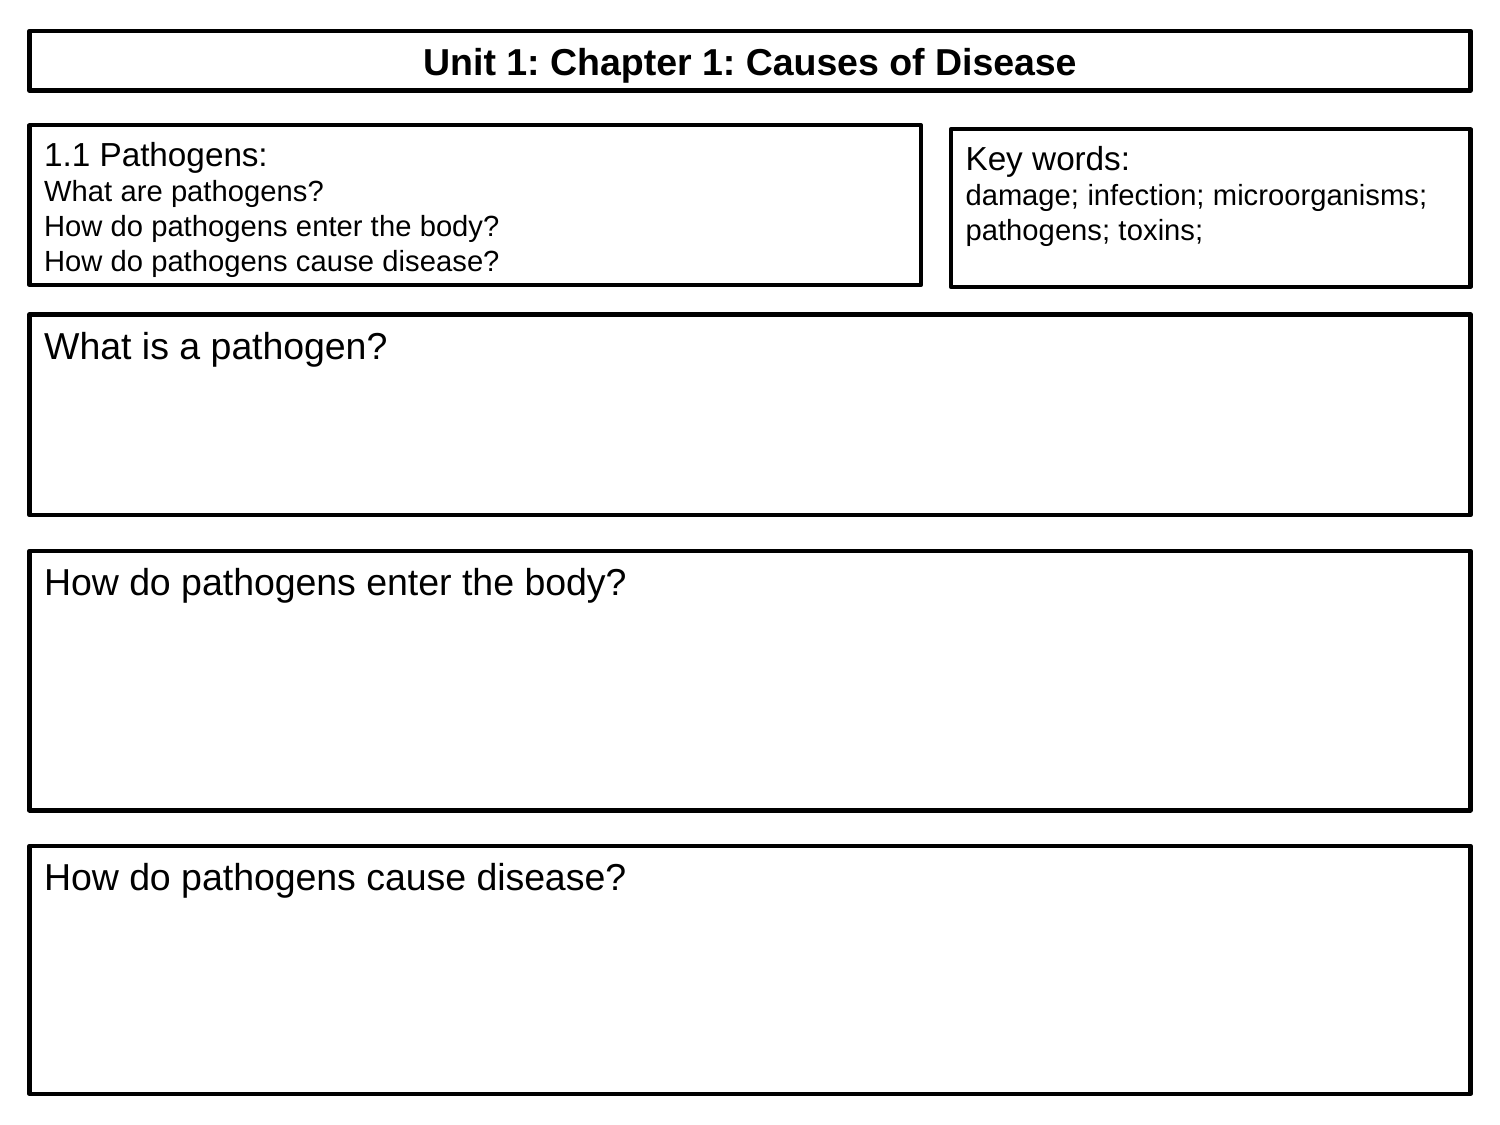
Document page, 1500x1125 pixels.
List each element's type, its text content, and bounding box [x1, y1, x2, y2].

text_box How do pathogens enter the body? [27, 549, 1473, 813]
text_box How do pathogens cause disease? [27, 844, 1473, 1096]
text_box Key words: damage; infection; microorganisms; pathogens; toxins; [949, 127, 1473, 289]
text_box What is a pathogen? [27, 312, 1473, 517]
text_box Unit 1: Chapter 1: Causes of Disease [27, 29, 1473, 93]
text_box 1.1 Pathogens: What are pathogens? How do pathogens enter the body? How do pathogens cause disease? [27, 123, 923, 287]
